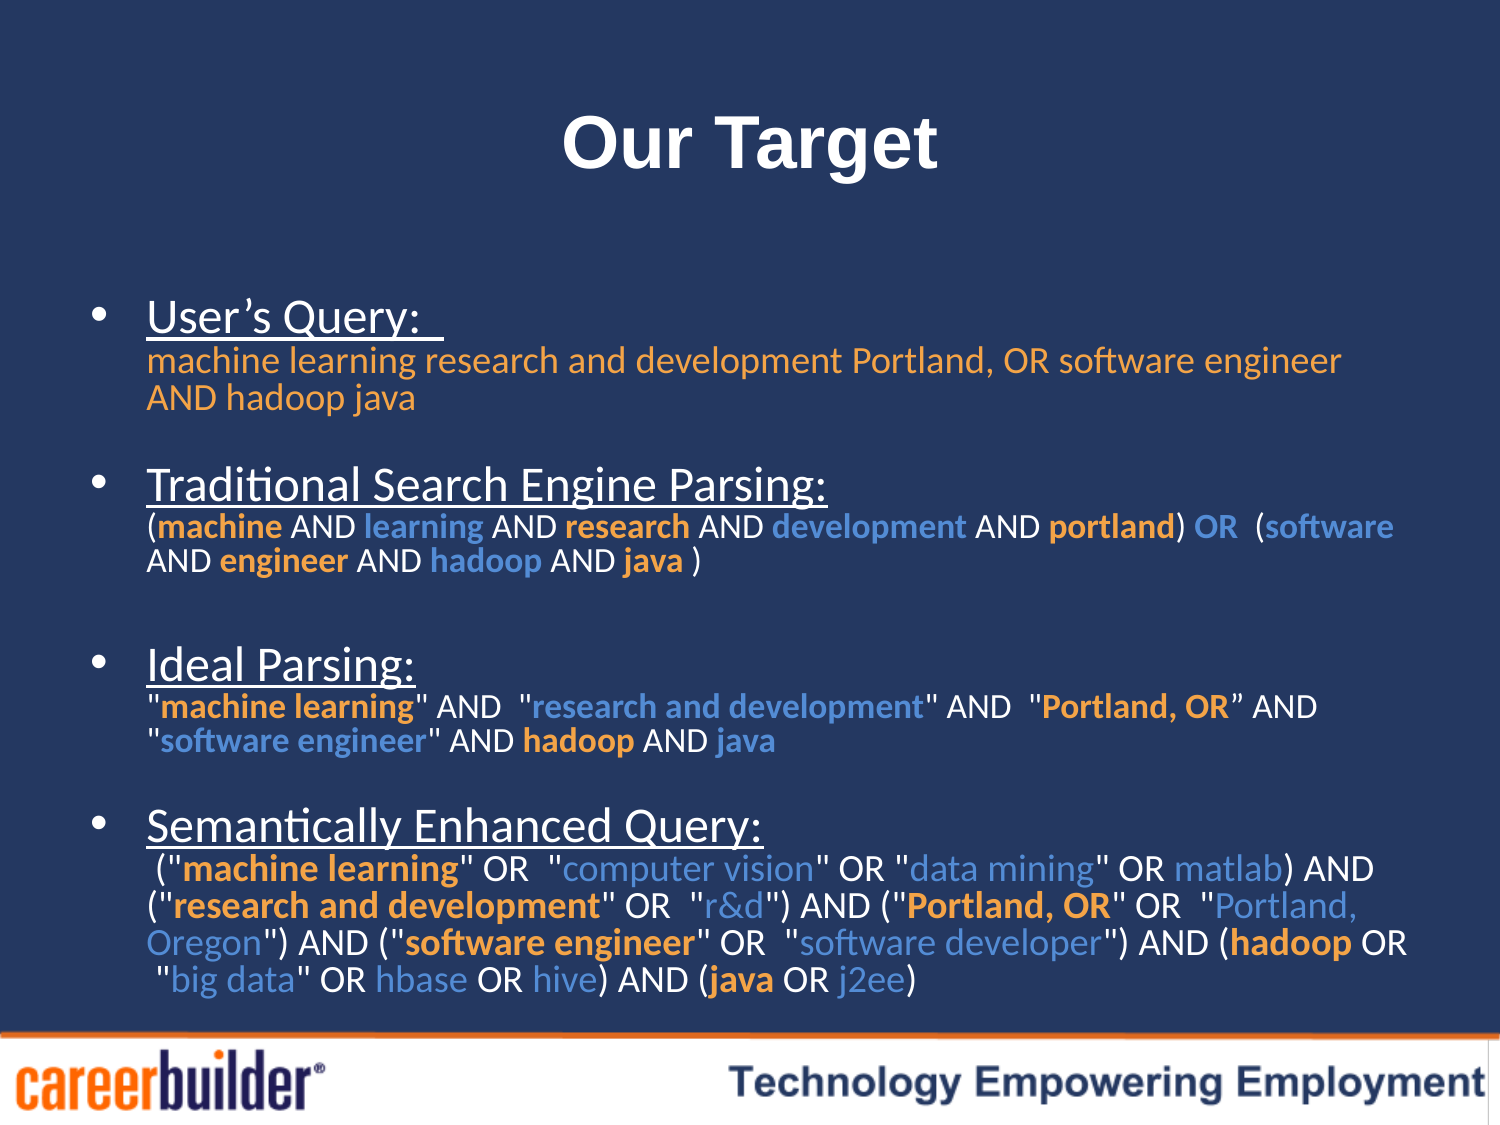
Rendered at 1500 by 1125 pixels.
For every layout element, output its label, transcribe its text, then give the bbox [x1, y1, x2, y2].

title Our Target [103, 35, 1397, 254]
picture [0, 0, 1500, 1125]
list User’s Query: machine learning research and development Portland, OR software engineer AND hadoop java Traditional Search Engine Parsing: (machine AND learning AND research AND development AND portland) OR (software AND engineer AND hadoop AND java ) Ideal Parsing: "machine learning" AND "research and development" AND "Portland, OR” AND "software engineer" AND hadoop AND java Semantically Enhanced Query: ("machine learning" OR "computer vision" OR "data mining" OR matlab) AND ("research and development" OR "r&d") AND ("Portland, OR" OR "Portland, Oregon") AND ("software engineer" OR "software developer") AND (hadoop OR "big data" OR hbase OR hive) AND (java OR j2ee) [75, 288, 1425, 1099]
